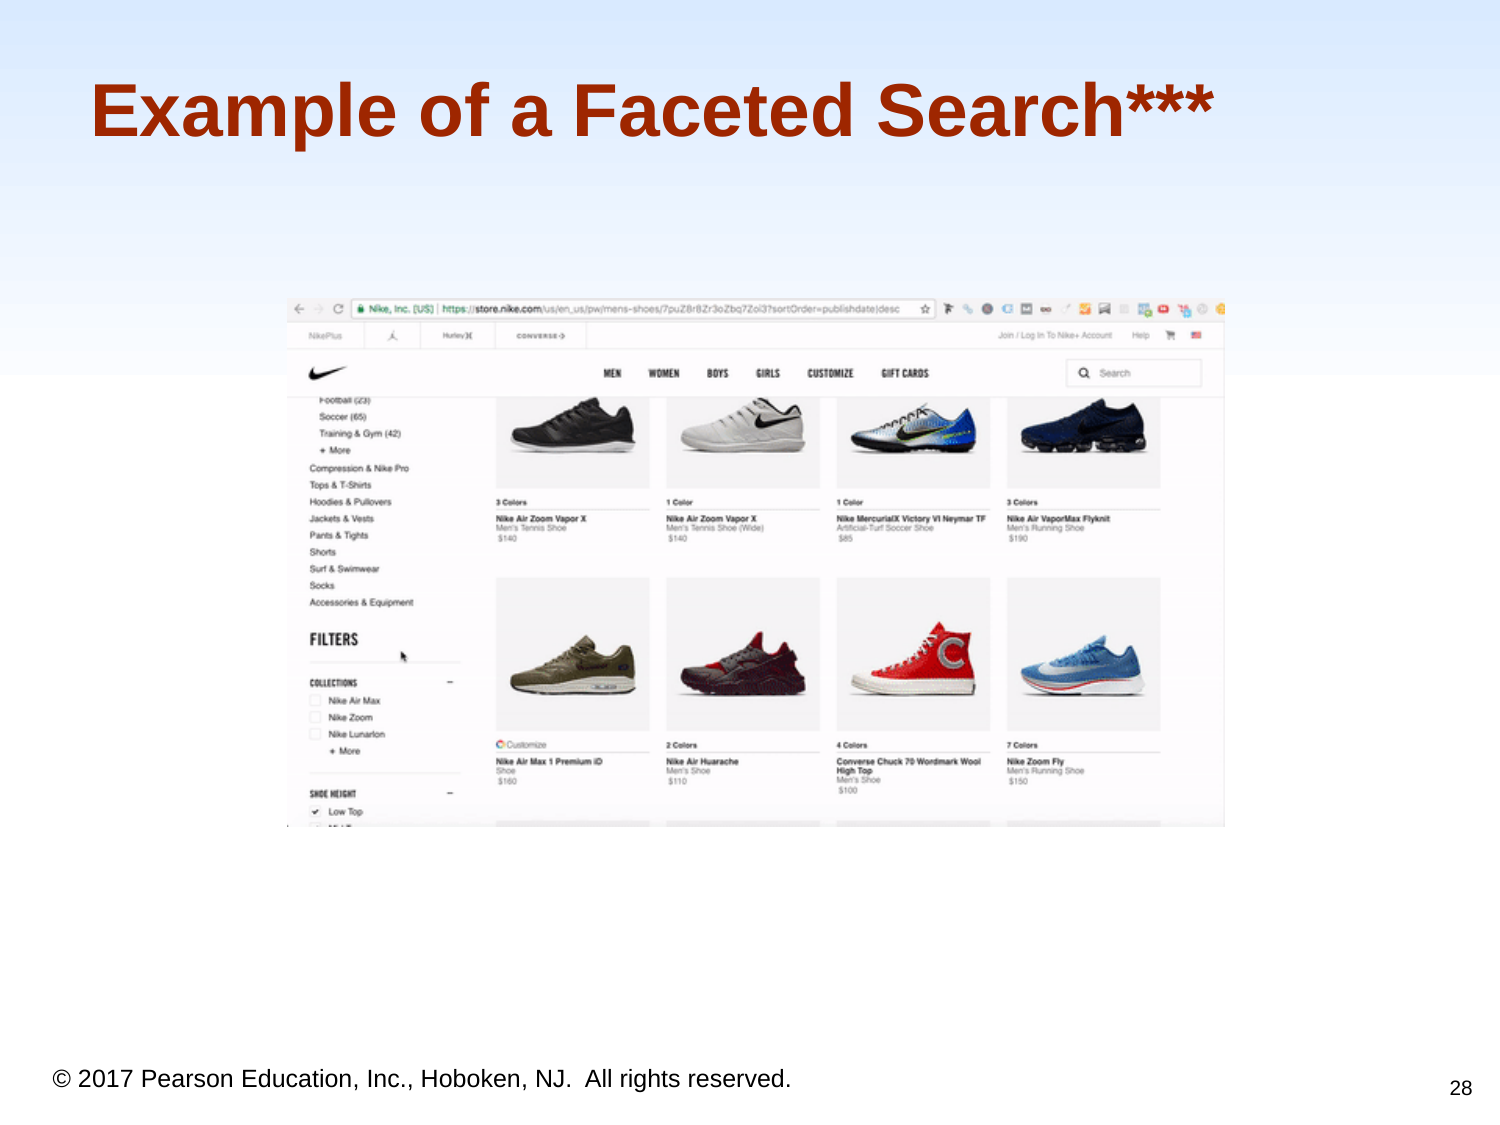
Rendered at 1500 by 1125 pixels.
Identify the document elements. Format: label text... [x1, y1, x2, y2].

picture [287, 298, 1226, 827]
slide_number 28 [1175, 1049, 1488, 1125]
title Example of a Faceted Search*** [75, 12, 1438, 200]
